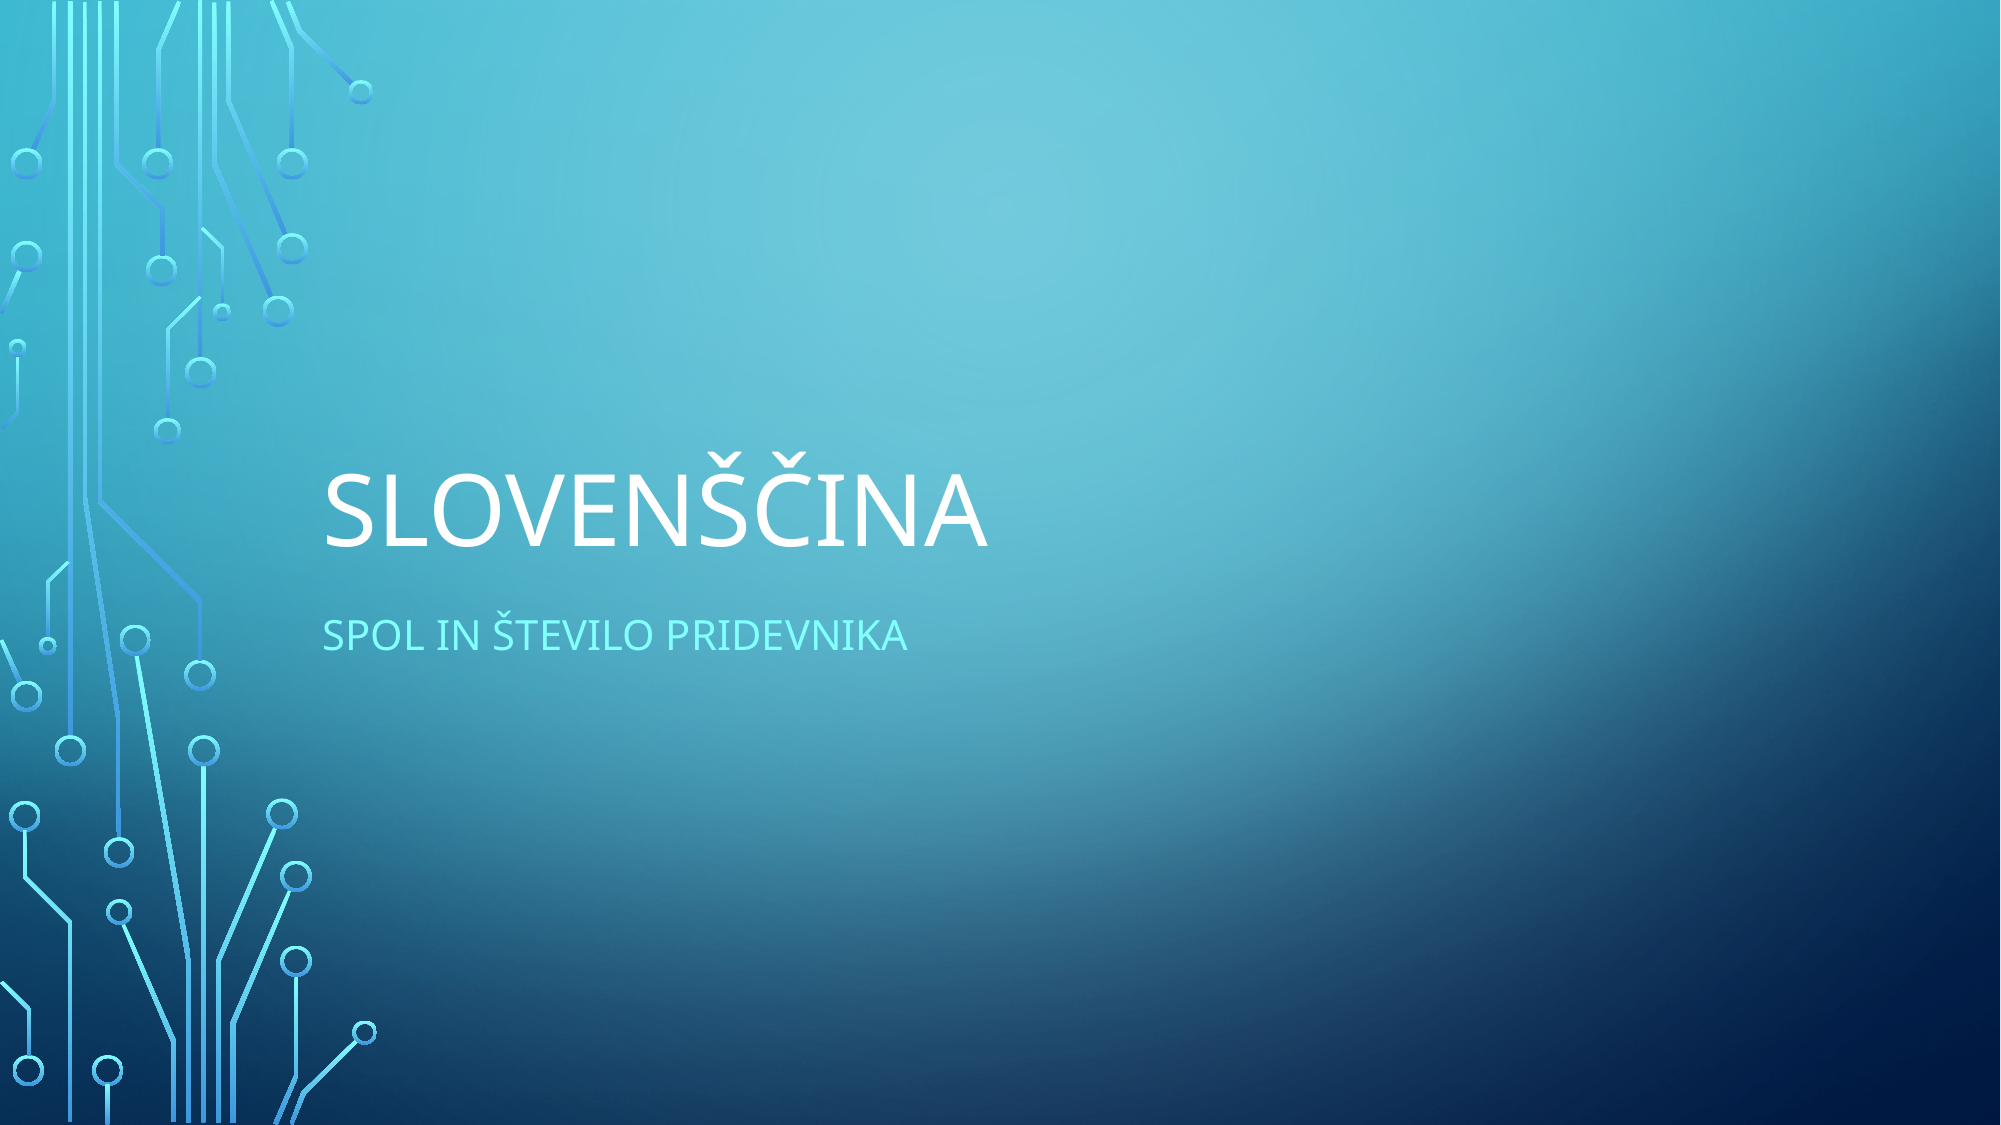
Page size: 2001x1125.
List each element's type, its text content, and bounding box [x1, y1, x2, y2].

subtitle Spol in število pridevnika [307, 590, 1750, 863]
title slovenščina [307, 184, 1750, 576]
